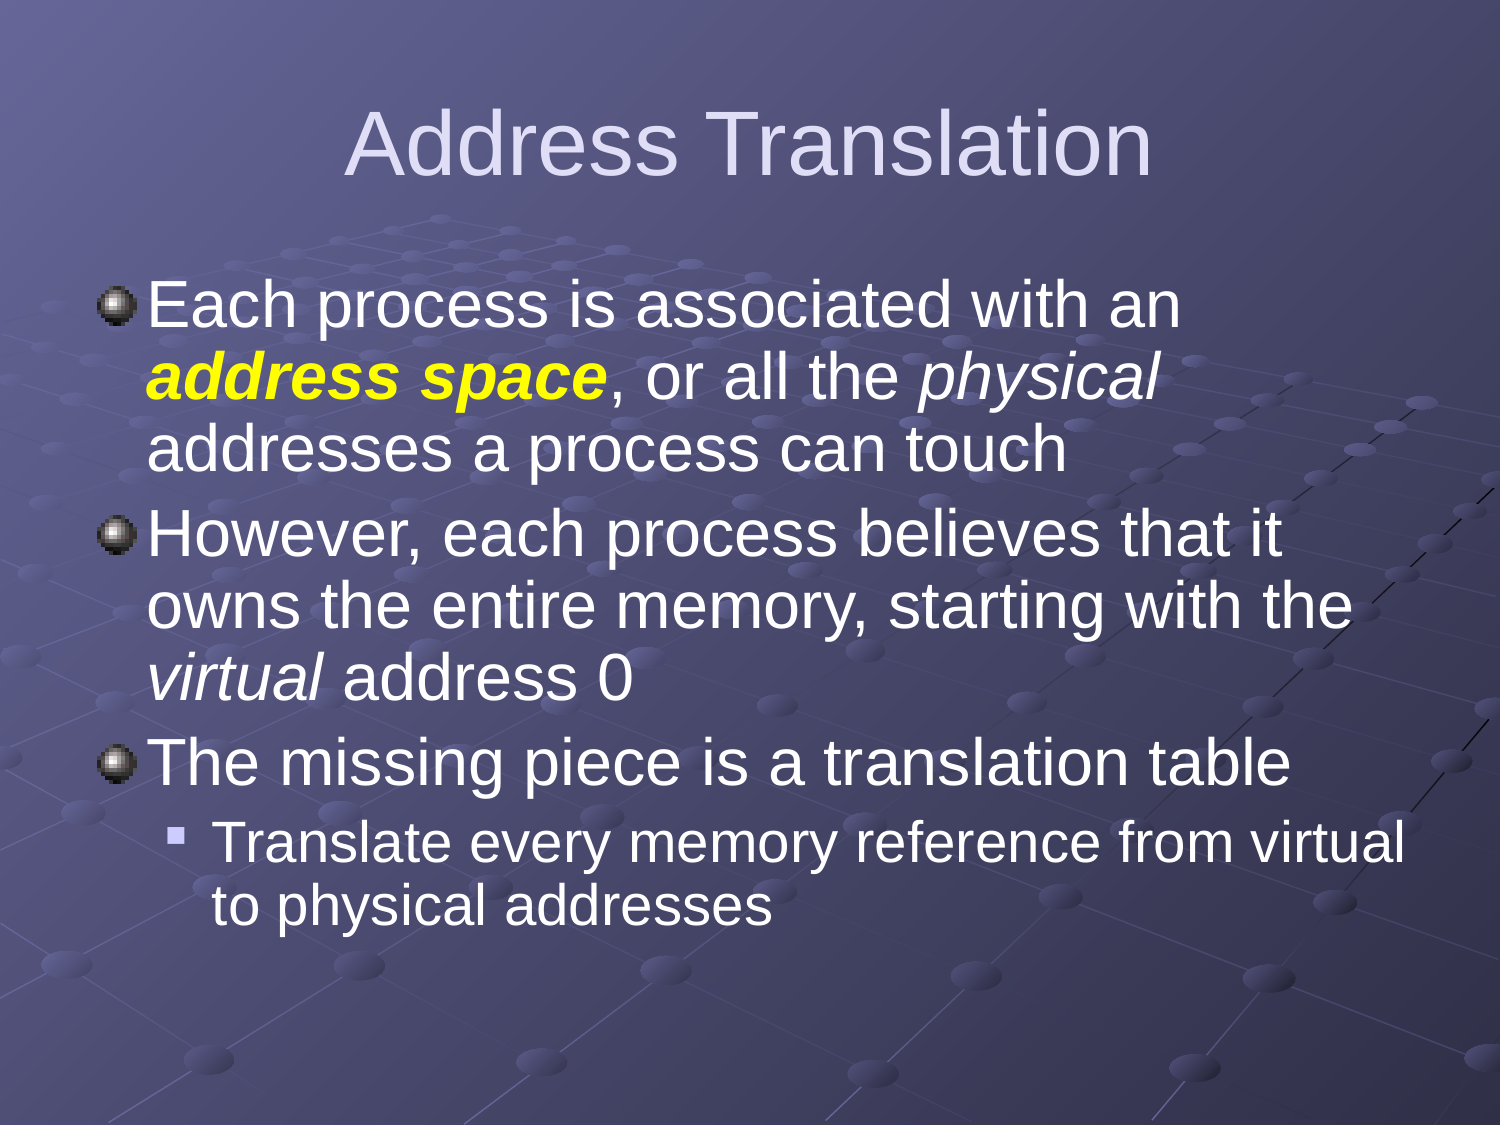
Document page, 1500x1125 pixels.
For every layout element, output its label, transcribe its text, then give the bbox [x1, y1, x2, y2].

title Address Translation [74, 44, 1426, 233]
picture [90, 507, 137, 555]
picture [90, 736, 137, 784]
list Each process is associated with an address space, or all the physical addresses a process can touch However, each process believes that it owns the entire memory, starting with the virtual address 0 The missing piece is a translation table Translate every memory reference from virtual to physical addresses [74, 262, 1426, 1007]
picture [90, 278, 137, 326]
